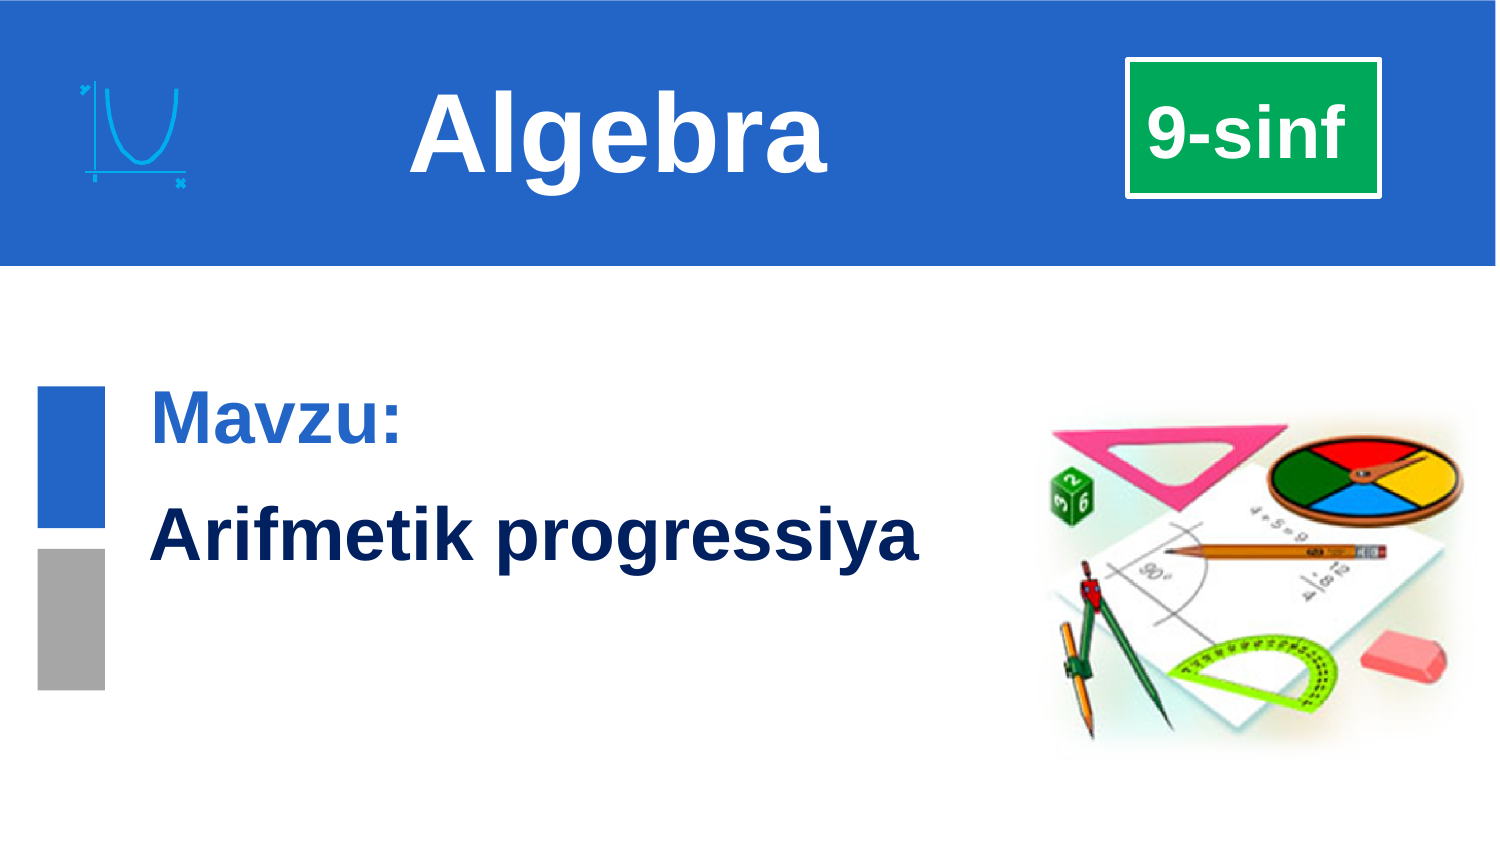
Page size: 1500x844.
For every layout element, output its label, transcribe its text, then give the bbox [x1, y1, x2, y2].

text_box [105, 88, 179, 166]
text_box [175, 177, 187, 189]
text_box Mavzu: Arifmetik progressiya [145, 364, 1010, 576]
text_box [1127, 59, 1380, 197]
text_box [0, 0, 1496, 266]
text_box Algebra [221, 55, 1010, 195]
text_box [79, 84, 91, 96]
text_box 9-sinf [1146, 79, 1371, 173]
text_box [37, 386, 105, 529]
text_box [93, 174, 98, 183]
picture [1033, 397, 1478, 763]
text_box [37, 548, 105, 691]
